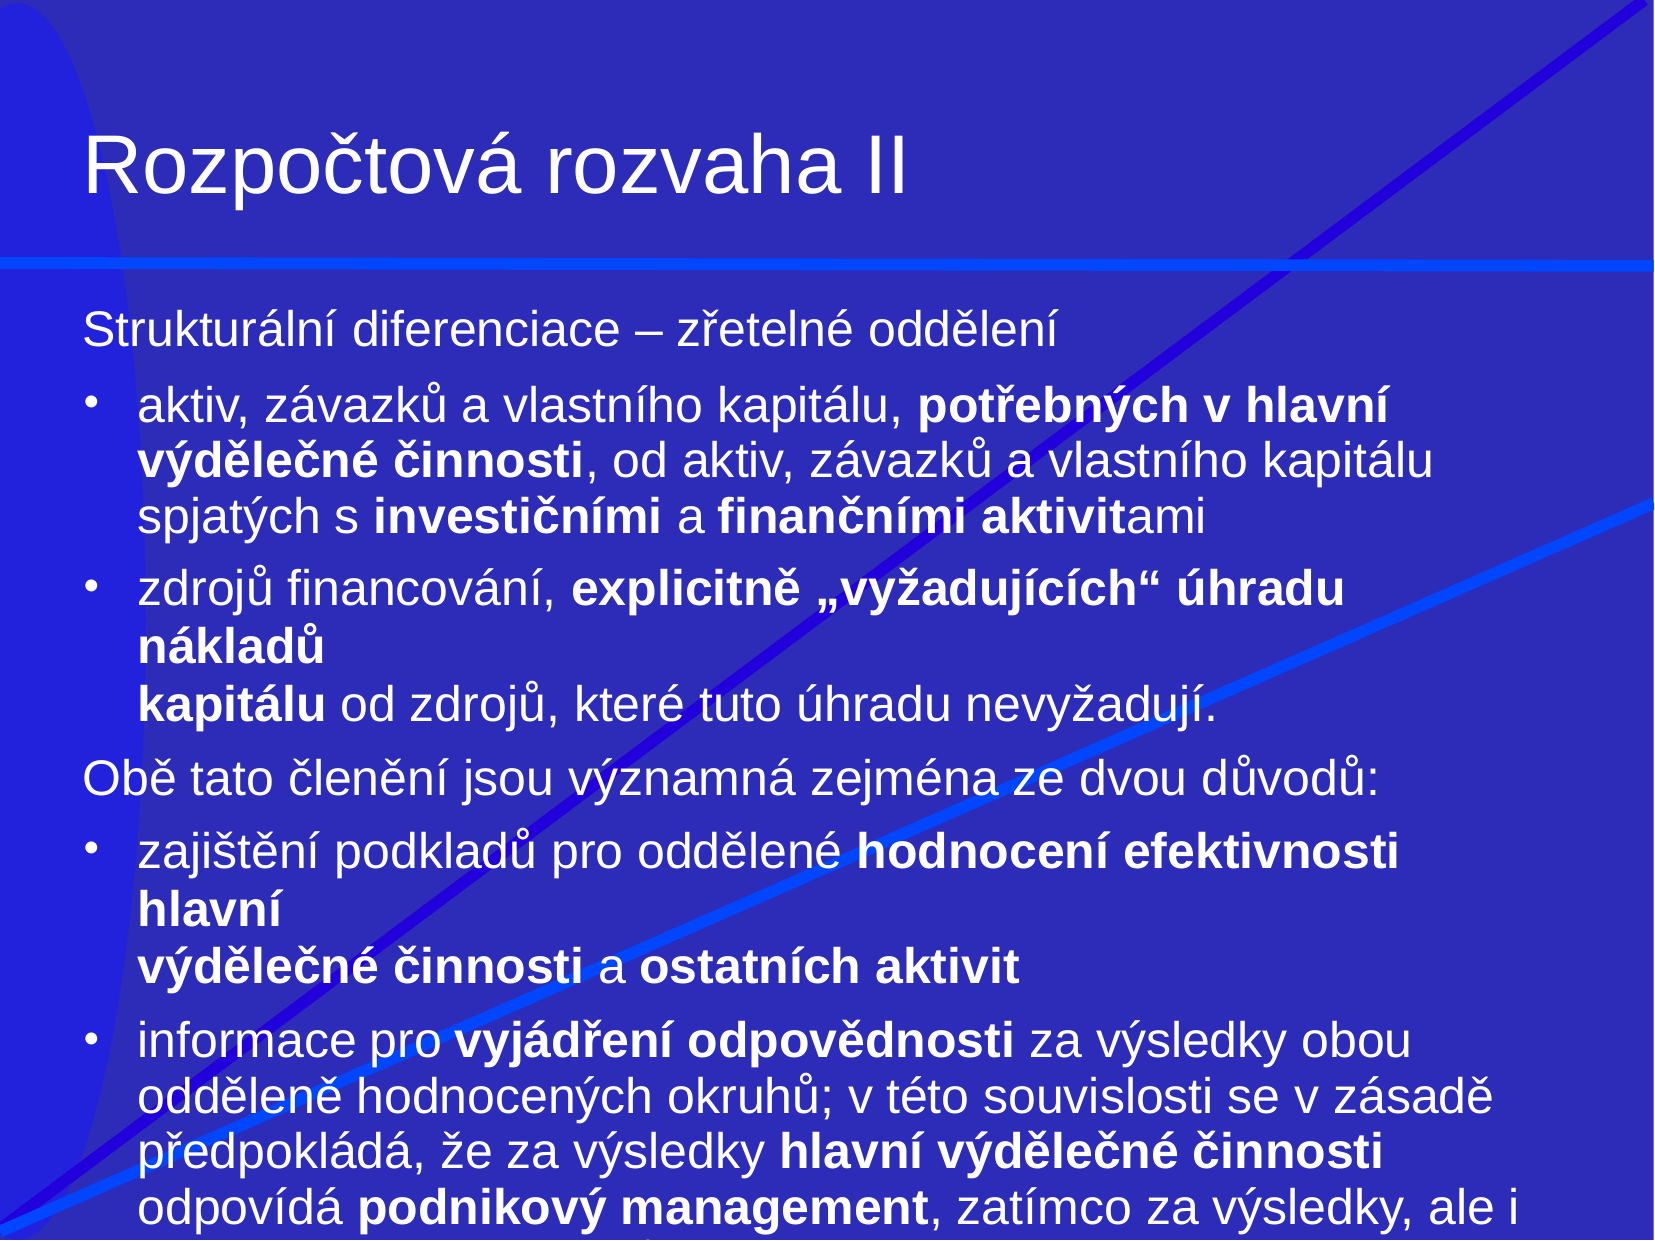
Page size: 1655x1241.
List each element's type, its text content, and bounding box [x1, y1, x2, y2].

text_box Strukturální diferenciace – zřetelné oddělení aktiv, závazků a vlastního kapitálu, potřebných v hlavní výdělečné činnosti, od aktiv, závazků a vlastního kapitálu spjatých s investičními a finančními aktivitami zdrojů financování, explicitně „vyžadujících“ úhradu nákladů kapitálu od zdrojů, které tuto úhradu nevyžadují. Obě tato členění jsou významná zejména ze dvou důvodů: zajištění podkladů pro oddělené hodnocení efektivnosti hlavní výdělečné činnosti a ostatních aktivit informace pro vyjádření odpovědnosti za výsledky obou odděleně hodnocených okruhů; v této souvislosti se v zásadě předpokládá, že za výsledky hlavní výdělečné činnosti odpovídá podnikový management, zatímco za výsledky, ale i vázanost aktiv, závazků a vlastního kapitálu ve sféře investičních aktivit a financování odpovídá vlastník [80, 296, 1563, 1241]
title Rozpočtová rozvaha II [80, 69, 1574, 318]
